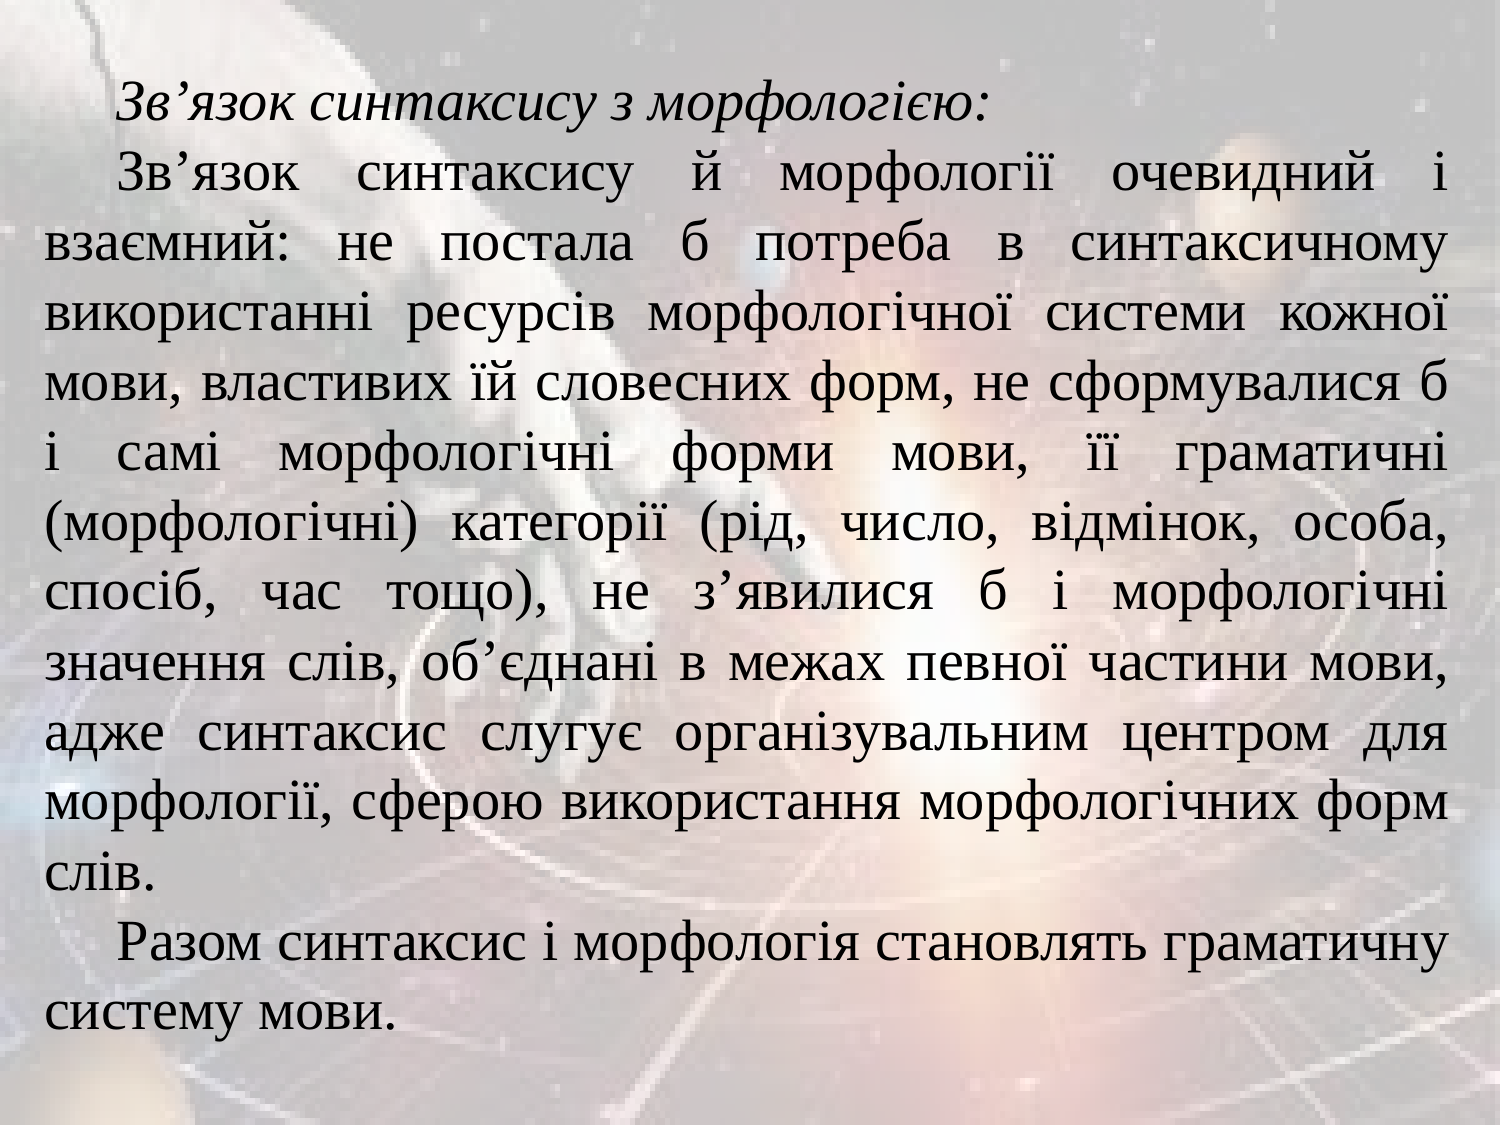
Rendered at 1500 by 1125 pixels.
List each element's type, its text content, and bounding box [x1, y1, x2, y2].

text_box Зв’язок синтаксису з морфологією: Зв’язок синтаксису й морфології очевидний і взаємний: не постала б потреба в синтаксичному використанні ресурсів морфологічної системи кожної мови, властивих їй словесних форм, не сформувалися б і самі морфологічні форми мови, її граматичні (морфологічні) категорії (рід, число, відмінок, особа, спосіб, час тощо), не з’явилися б і морфологічні значення слів, об’єднані в межах певної частини мови, адже синтаксис слугує організувальним центром для морфології, сферою використання морфологічних форм слів. Разом синтаксис і морфологія становлять граматичну систему мови. [29, 54, 1465, 1049]
